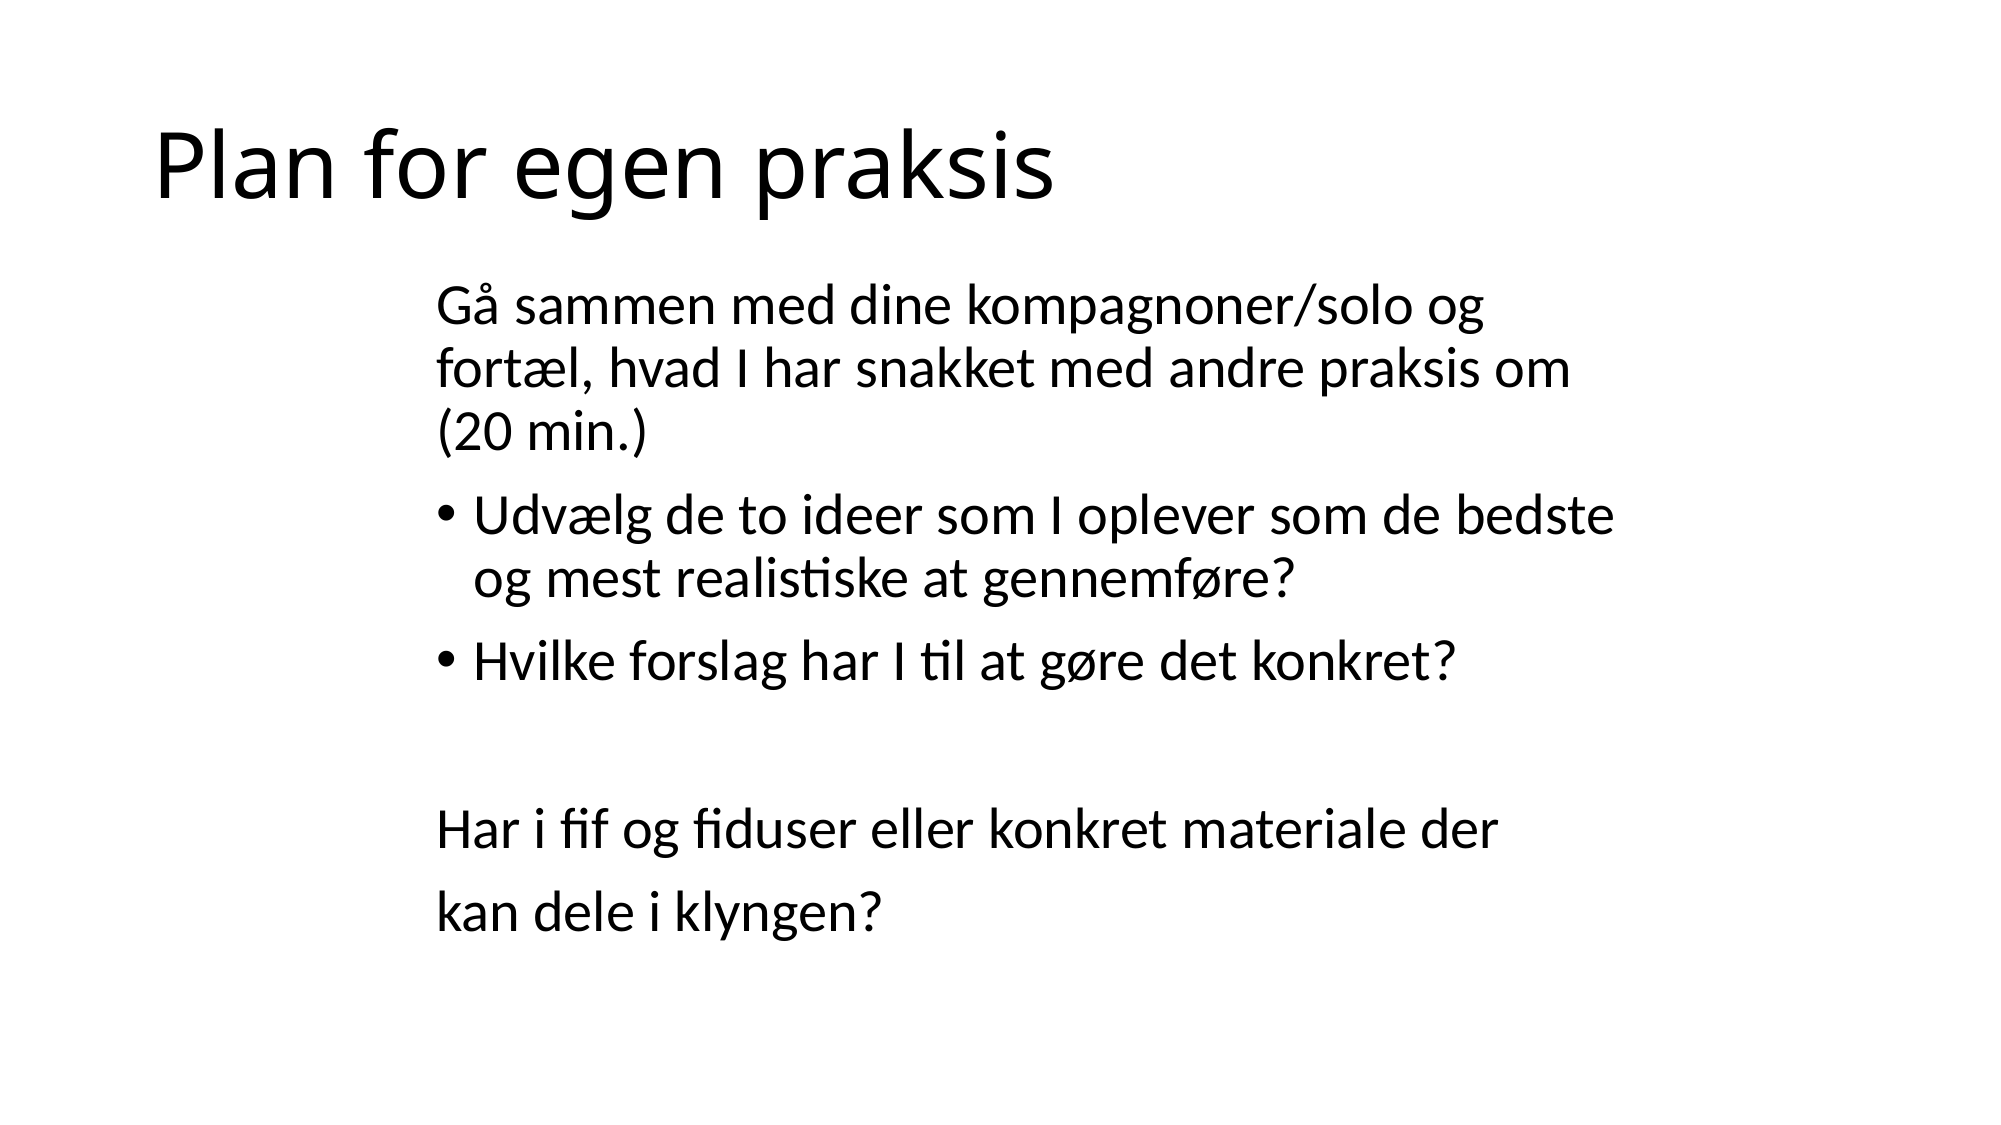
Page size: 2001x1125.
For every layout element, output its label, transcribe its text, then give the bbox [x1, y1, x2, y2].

subtitle Gå sammen med dine kompagnoner/solo og fortæl, hvad I har snakket med andre praksis om (20 min.) Udvælg de to ideer som I oplever som de bedste og mest realistiske at gennemføre? Hvilke forslag har I til at gøre det konkret? Har i fif og fiduser eller konkret materiale der kan dele i klyngen? [421, 267, 1650, 965]
title Plan for egen praksis [137, 59, 1863, 278]
